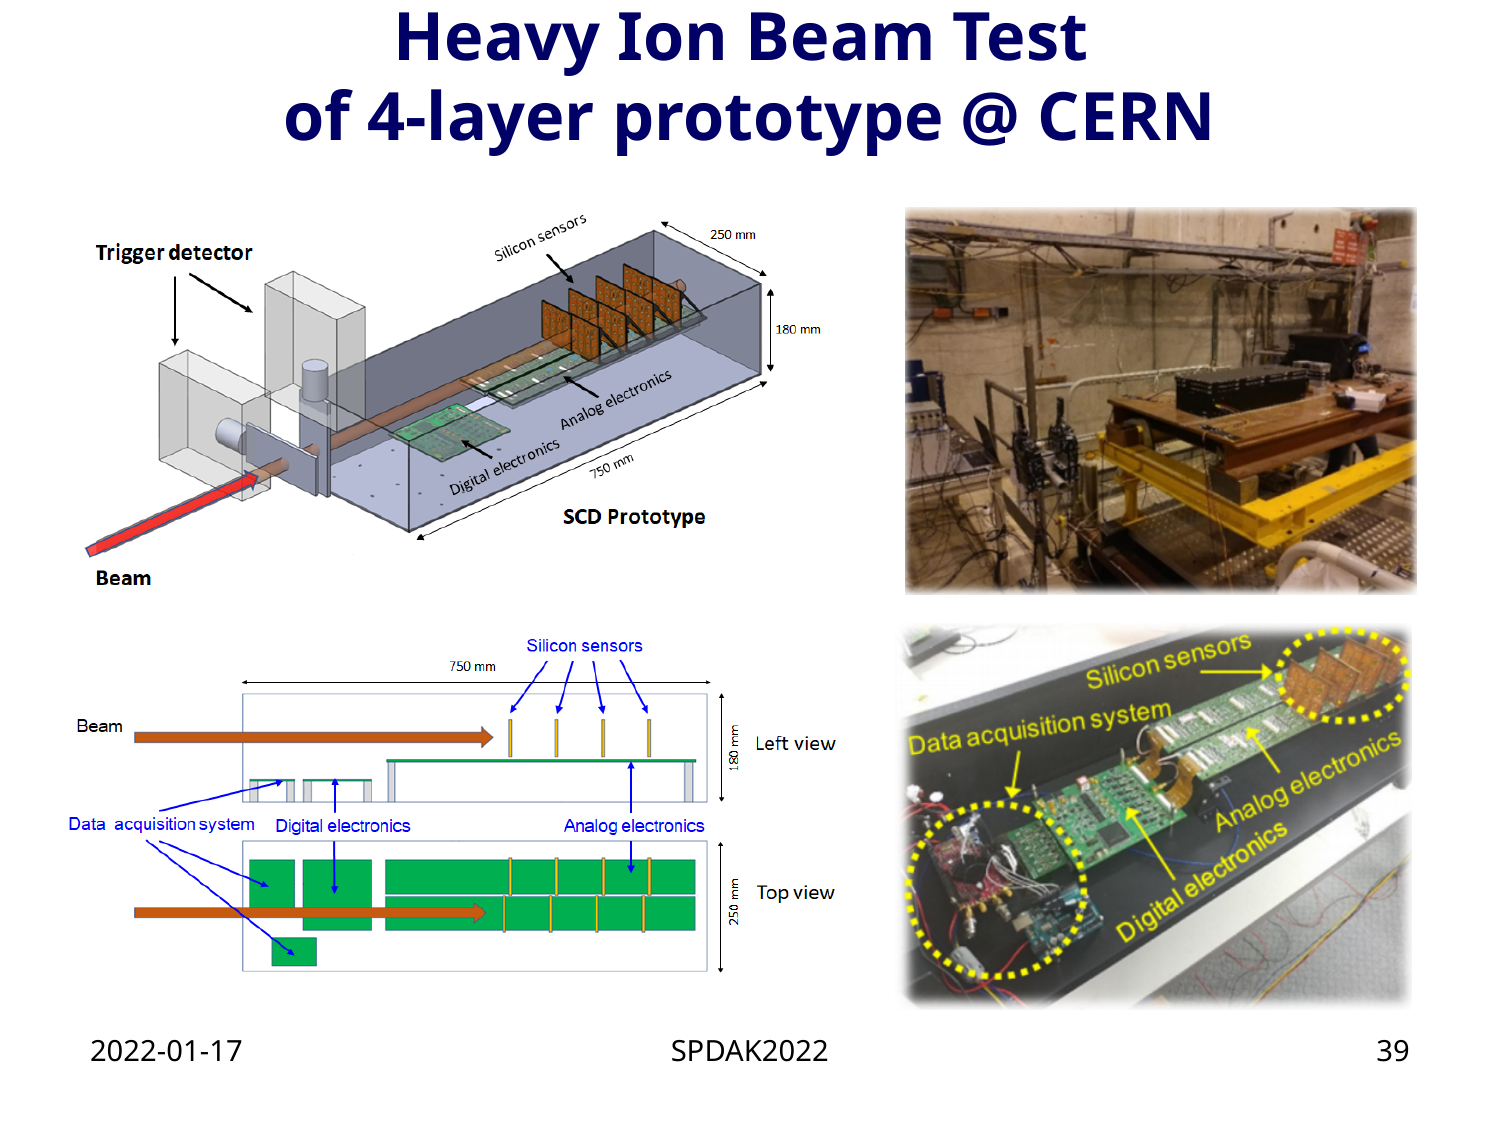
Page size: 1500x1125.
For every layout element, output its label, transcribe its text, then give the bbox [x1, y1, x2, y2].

picture [894, 623, 1412, 1010]
picture [905, 207, 1418, 595]
title Heavy Ion Beam Test of 4-layer prototype @ CERN [0, 31, 1500, 117]
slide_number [75, 1024, 425, 1103]
picture [57, 630, 849, 1003]
picture [75, 196, 831, 606]
footer SPDAK2022 [512, 1024, 988, 1103]
slide_number 39 [1074, 1024, 1425, 1103]
